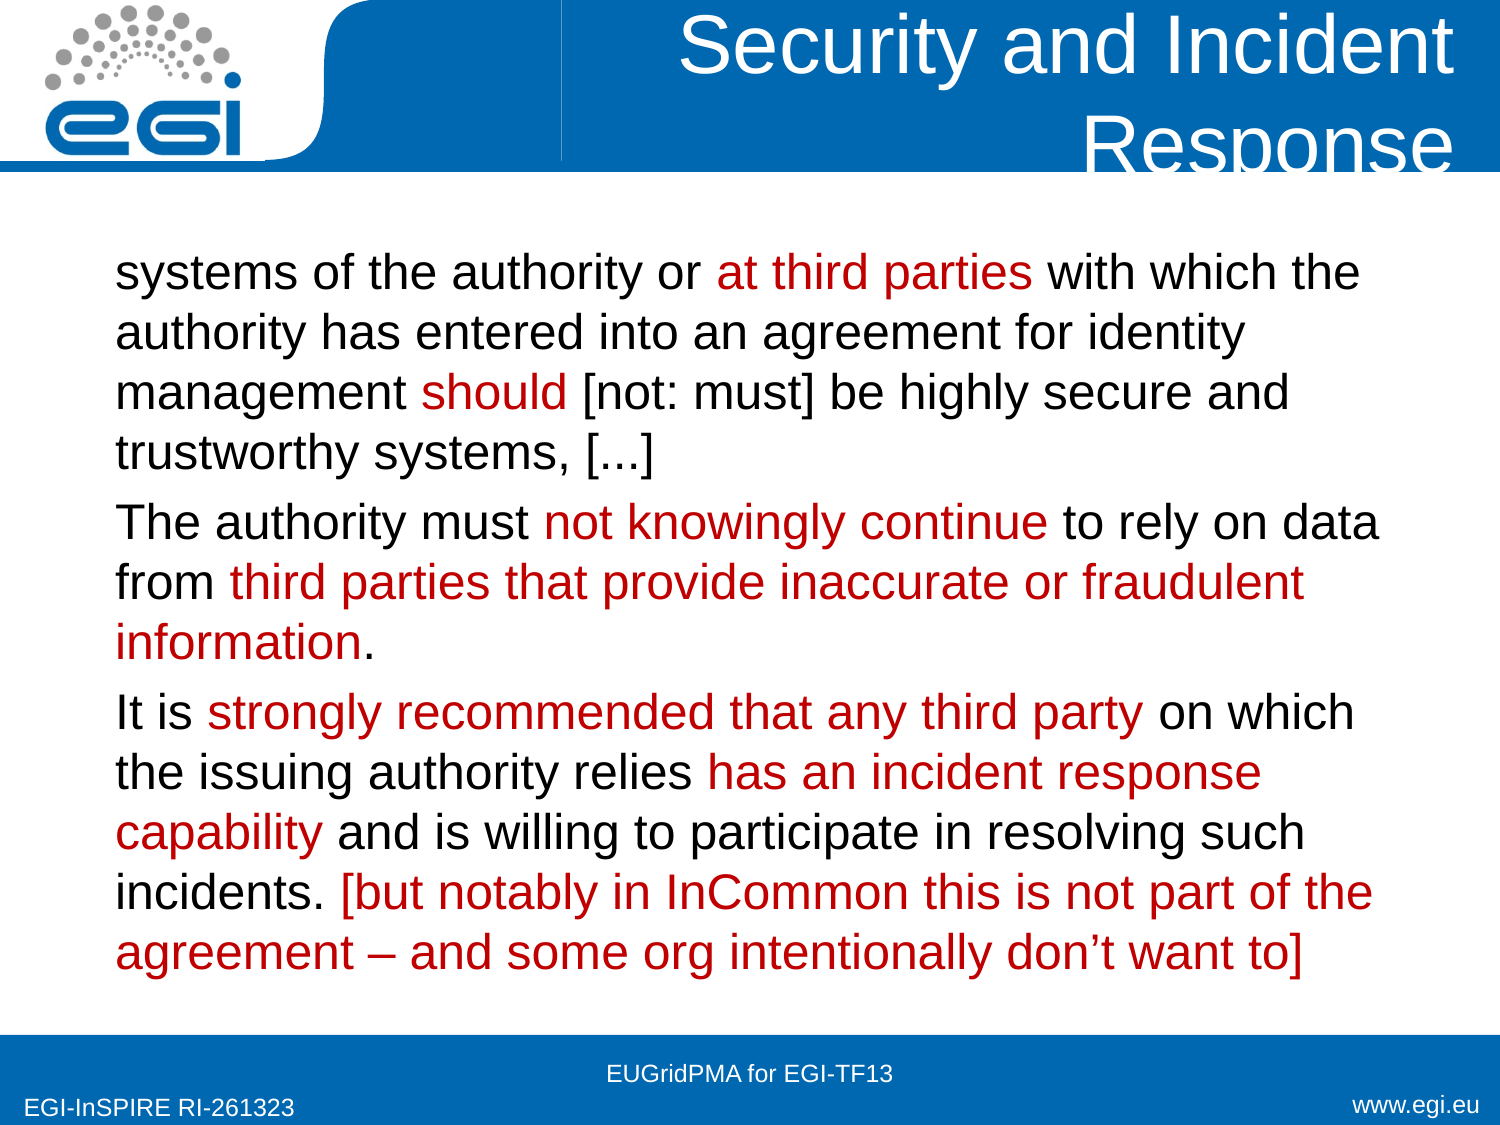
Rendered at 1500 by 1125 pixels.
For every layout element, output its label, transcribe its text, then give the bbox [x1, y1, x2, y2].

title Security and Incident Response [348, 19, 1471, 161]
picture [0, 0, 265, 161]
list systems of the authority or at third parties with which the authority has entered into an agreement for identity management should [not: must] be highly secure and trustworthy systems, [...] The authority must not knowingly continue to rely on data from third parties that provide inaccurate or fraudulent information. It is strongly recommended that any third party on which the issuing authority relies has an incident response capability and is willing to participate in resolving such incidents. [but notably in InCommon this is not part of the agreement – and some org intentionally don’t want to] [100, 231, 1425, 975]
footer EUGridPMA for EGI-TF13 [512, 1042, 988, 1103]
